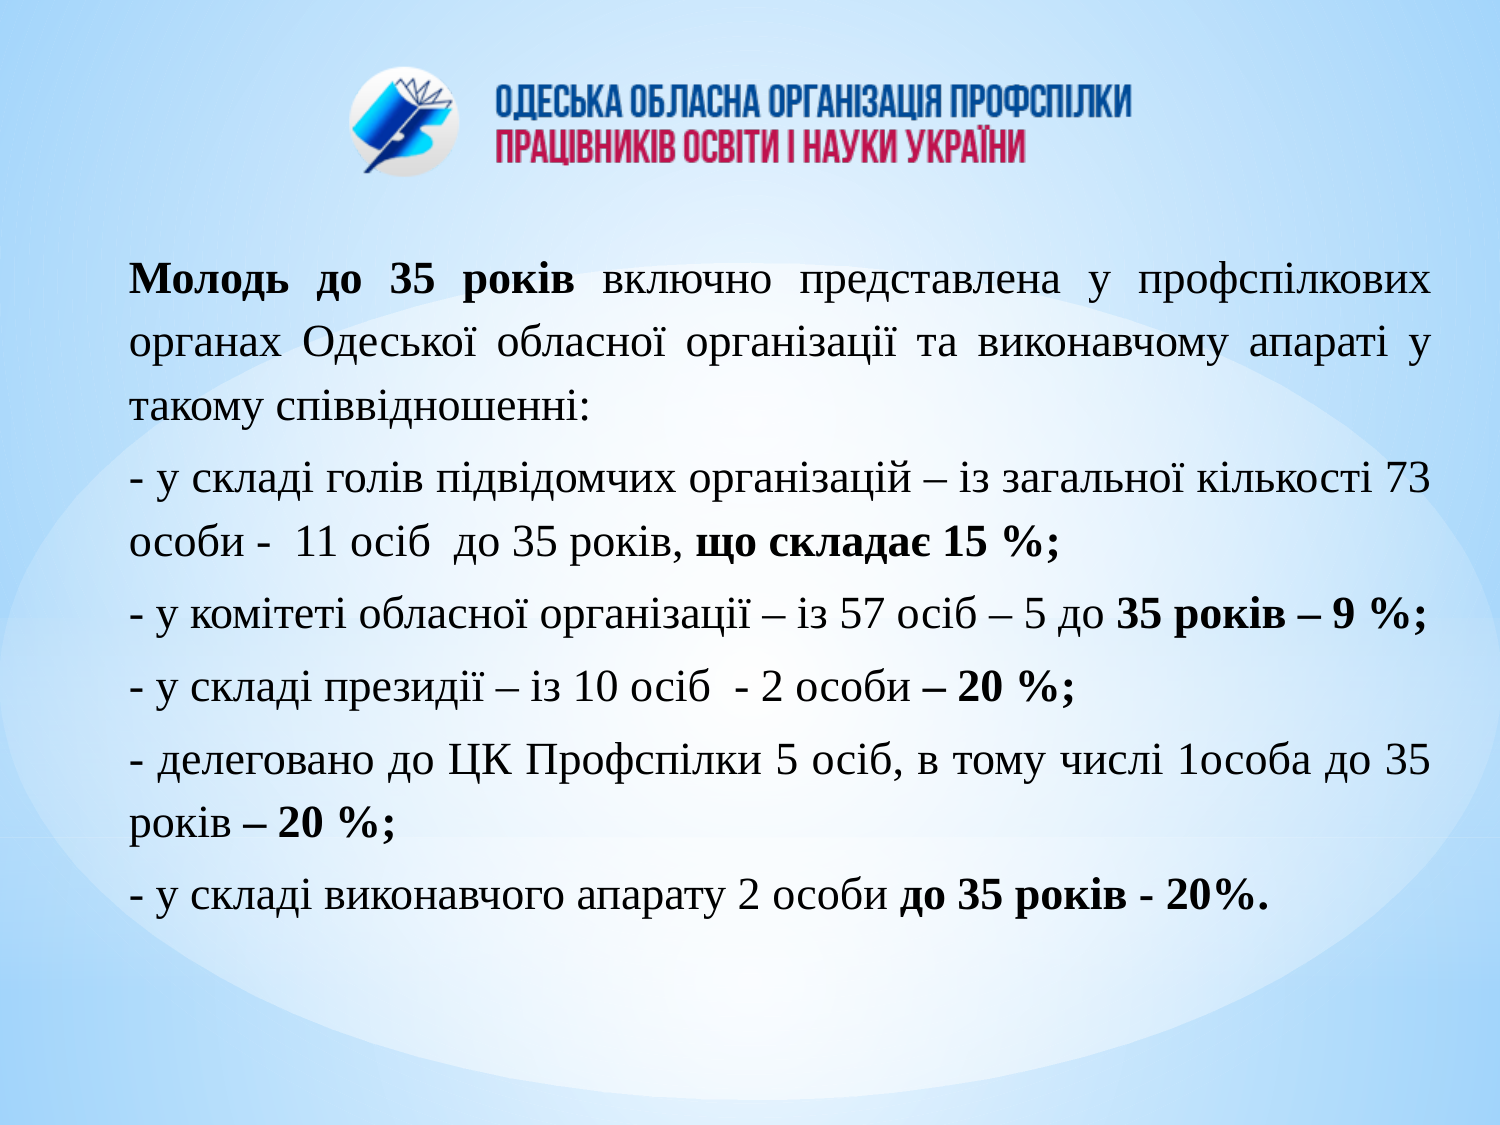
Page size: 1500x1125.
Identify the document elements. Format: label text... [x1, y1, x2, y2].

list Молодь до 35 років включно представлена у профспілкових органах Одеської обласної організації та виконавчому апараті у такому співвідношенні: - у складі голів підвідомчих організацій – із загальної кількості 73 особи - 11 осіб до 35 років, що складає 15 %; - у комітеті обласної організації – із 57 осіб – 5 до 35 років – 9 %; - у складі президії – із 10 осіб - 2 особи – 20 %; - делеговано до ЦК Профспілки 5 осіб, в тому числі 1особа до 35 років – 20 %; - у складі виконавчого апарату 2 особи до 35 років - 20%. [76, 231, 1447, 994]
picture [295, 42, 1140, 200]
